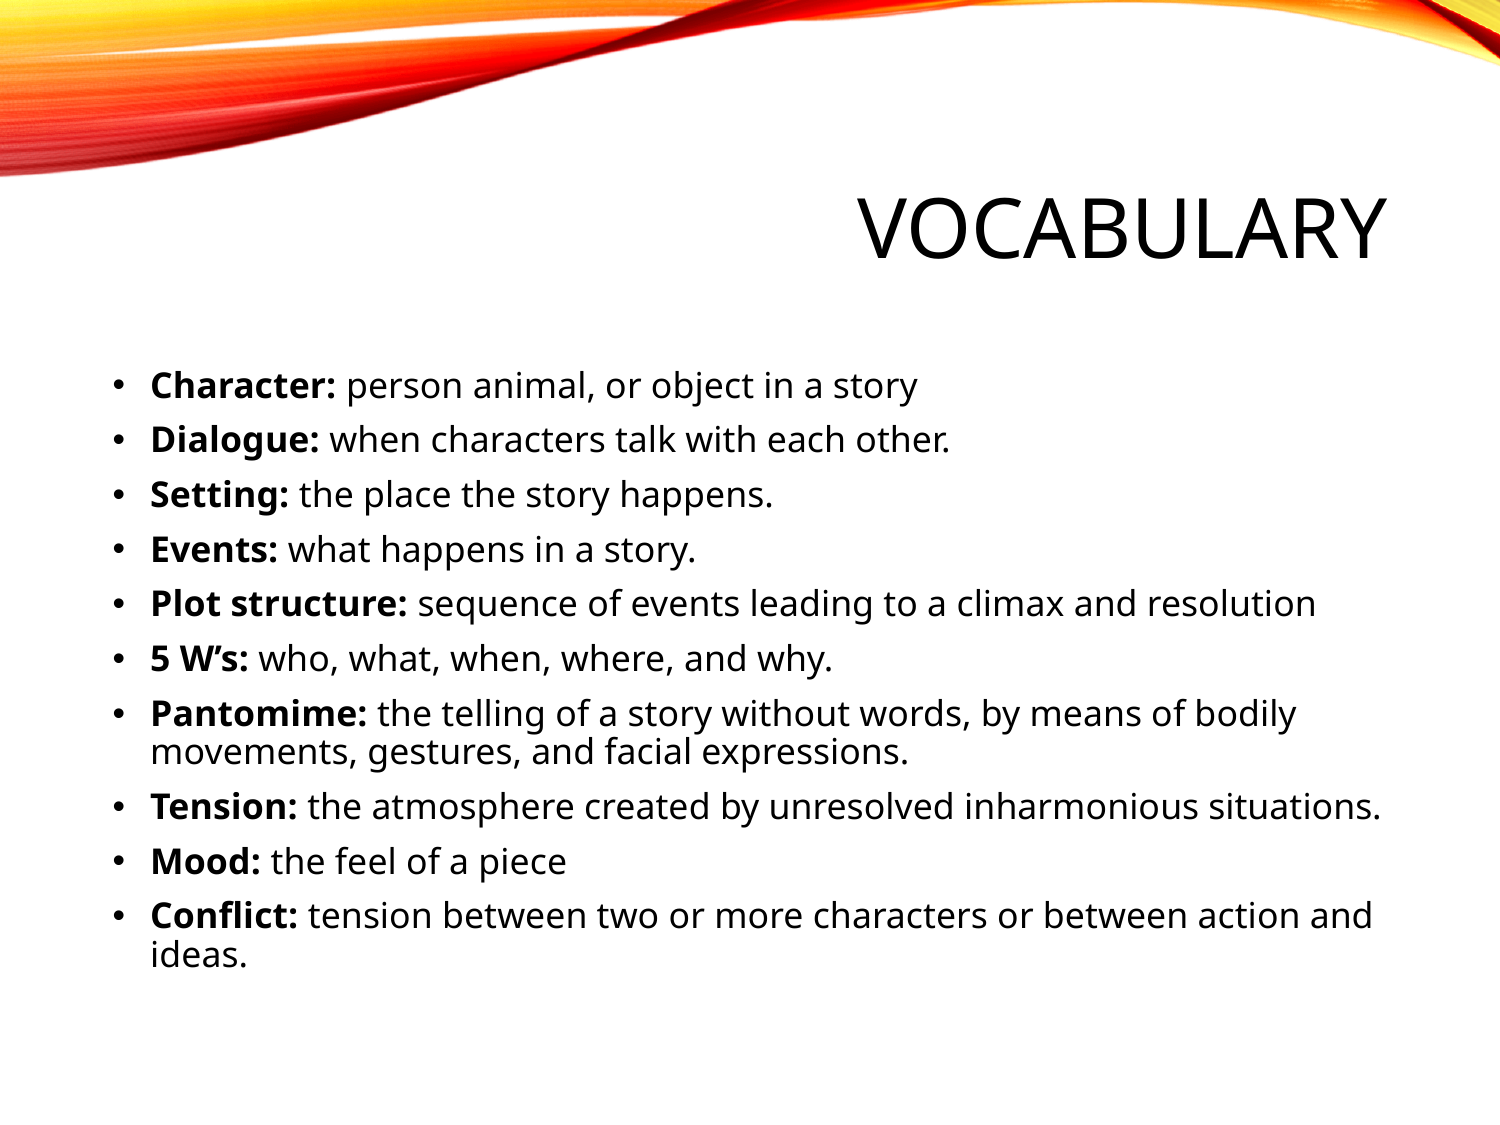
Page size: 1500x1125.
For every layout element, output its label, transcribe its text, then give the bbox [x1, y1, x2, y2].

picture [0, 0, 1500, 178]
list Character: person animal, or object in a story Dialogue: when characters talk with each other. Setting: the place the story happens. Events: what happens in a story. Plot structure: sequence of events leading to a climax and resolution 5 W’s: who, what, when, where, and why. Pantomime: the telling of a story without words, by means of bodily movements, gestures, and facial expressions. Tension: the atmosphere created by unresolved inharmonious situations. Mood: the feel of a piece Conflict: tension between two or more characters or between action and ideas. [97, 360, 1403, 1028]
title vocabulary [356, 125, 1403, 338]
